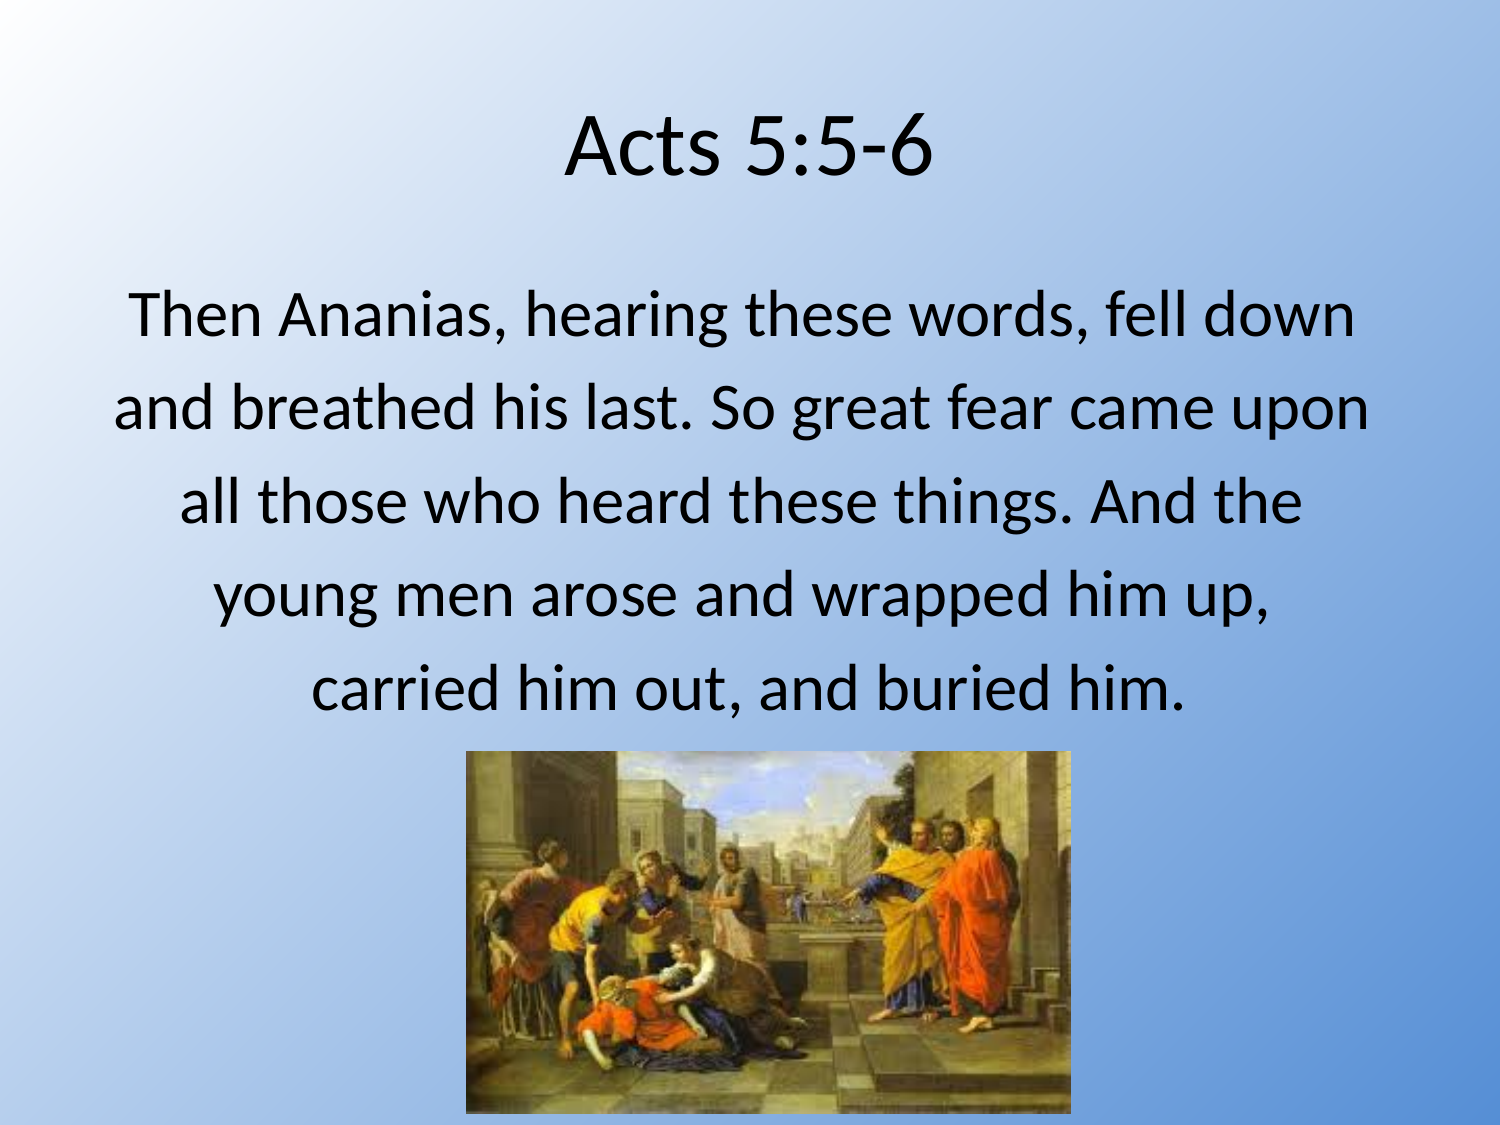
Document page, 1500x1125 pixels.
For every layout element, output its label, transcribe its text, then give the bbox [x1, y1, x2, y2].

picture [465, 750, 1071, 1114]
title Acts 5:5-6 [75, 45, 1425, 233]
list Then Ananias, hearing these words, fell down and breathed his last. So great fear came upon all those who heard these things. And the young men arose and wrapped him up, carried him out, and buried him. [75, 262, 1425, 1005]
